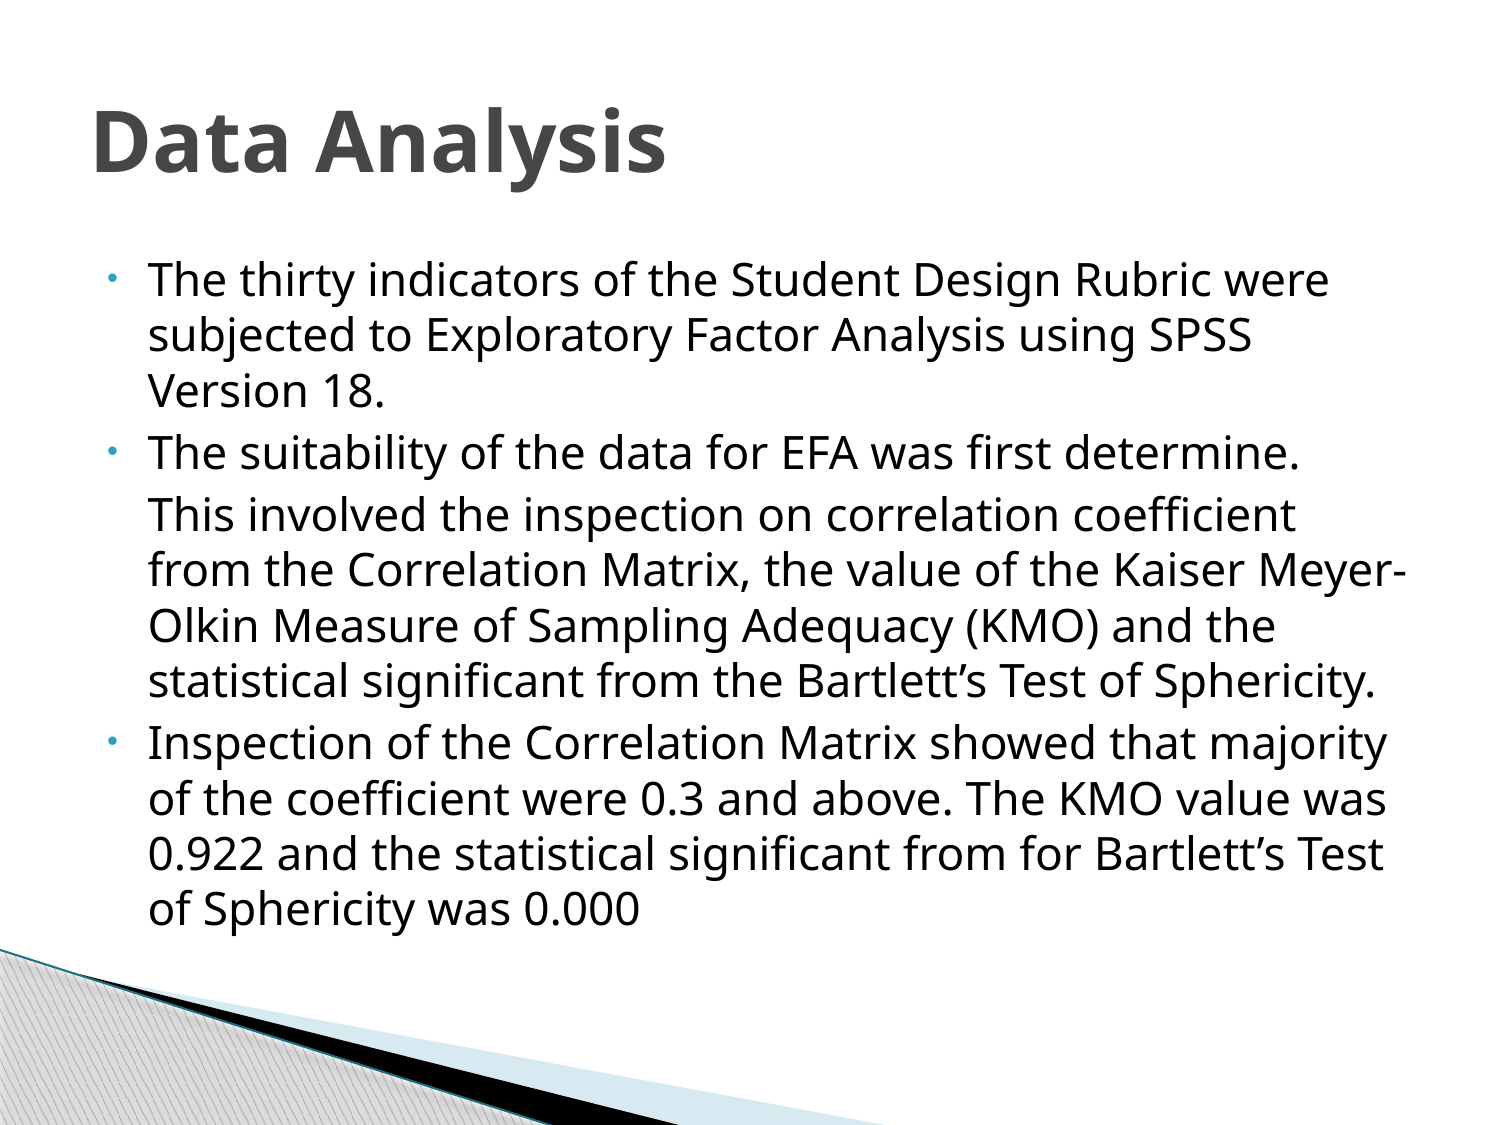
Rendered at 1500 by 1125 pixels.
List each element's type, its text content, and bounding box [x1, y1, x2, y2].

list The thirty indicators of the Student Design Rubric were subjected to Exploratory Factor Analysis using SPSS Version 18. The suitability of the data for EFA was first determine. This involved the inspection on correlation coefficient from the Correlation Matrix, the value of the Kaiser Meyer-Olkin Measure of Sampling Adequacy (KMO) and the statistical significant from the Bartlett’s Test of Sphericity. Inspection of the Correlation Matrix showed that majority of the coefficient were 0.3 and above. The KMO value was 0.922 and the statistical significant from for Bartlett’s Test of Sphericity was 0.000 [75, 243, 1425, 986]
title Data Analysis [75, 45, 1425, 233]
